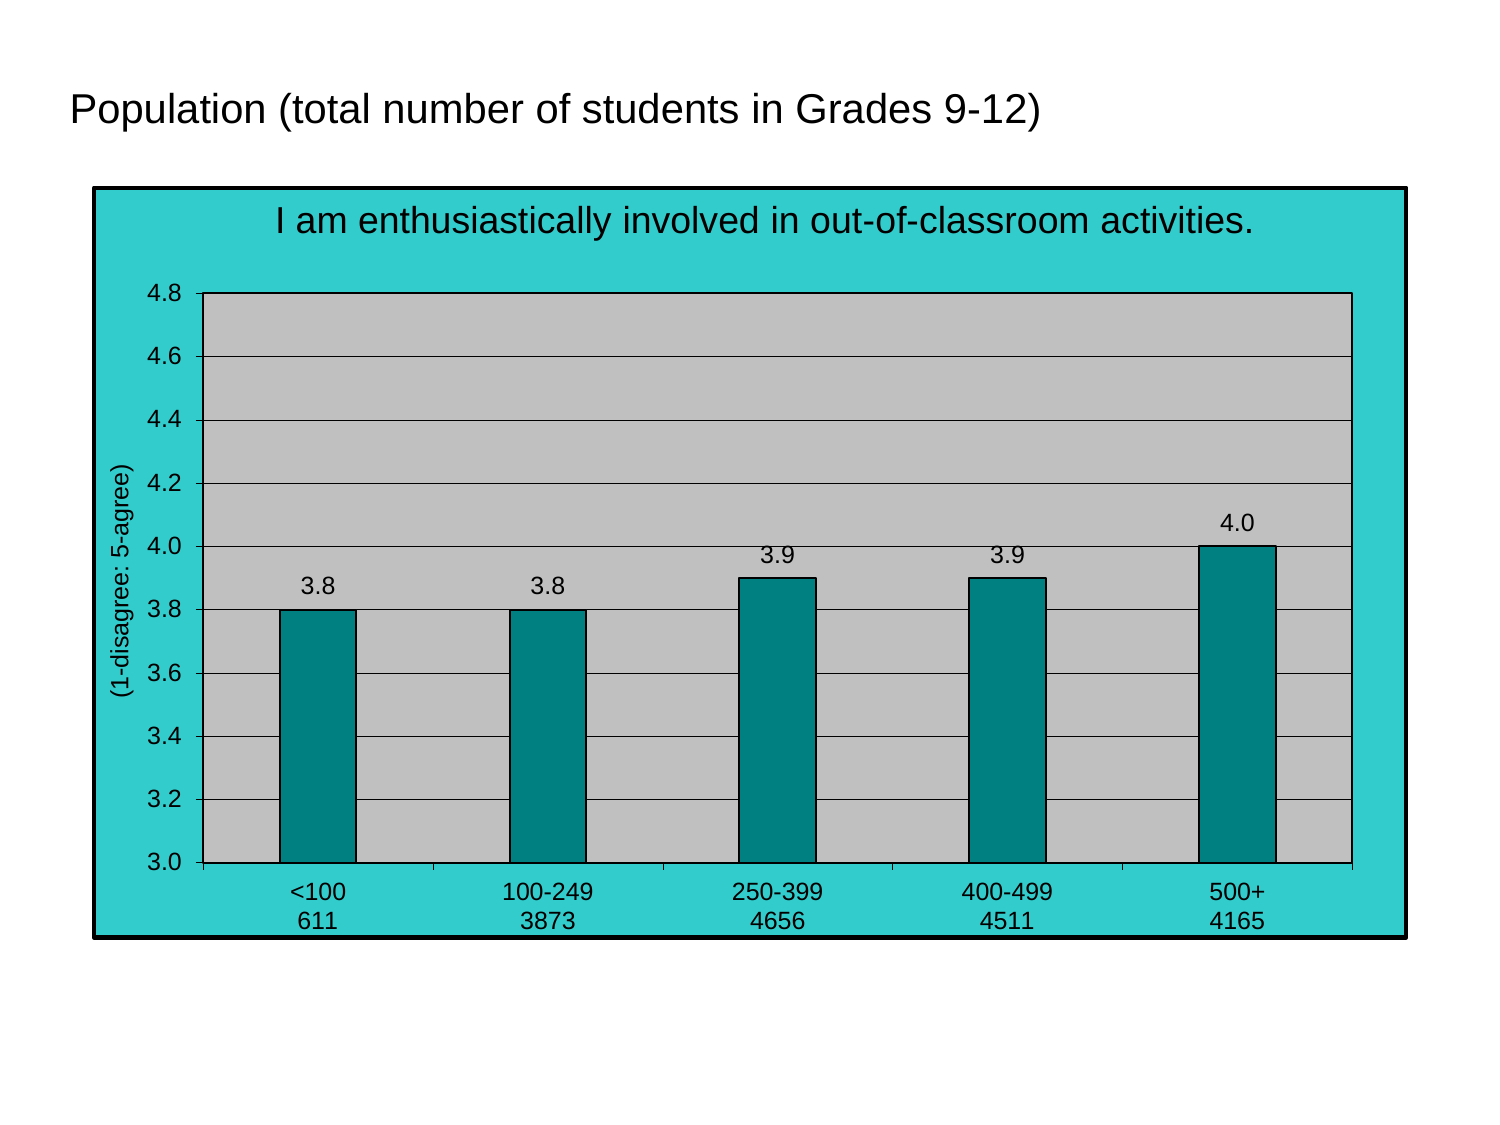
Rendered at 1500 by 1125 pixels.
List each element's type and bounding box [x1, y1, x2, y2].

picture [91, 185, 1409, 940]
